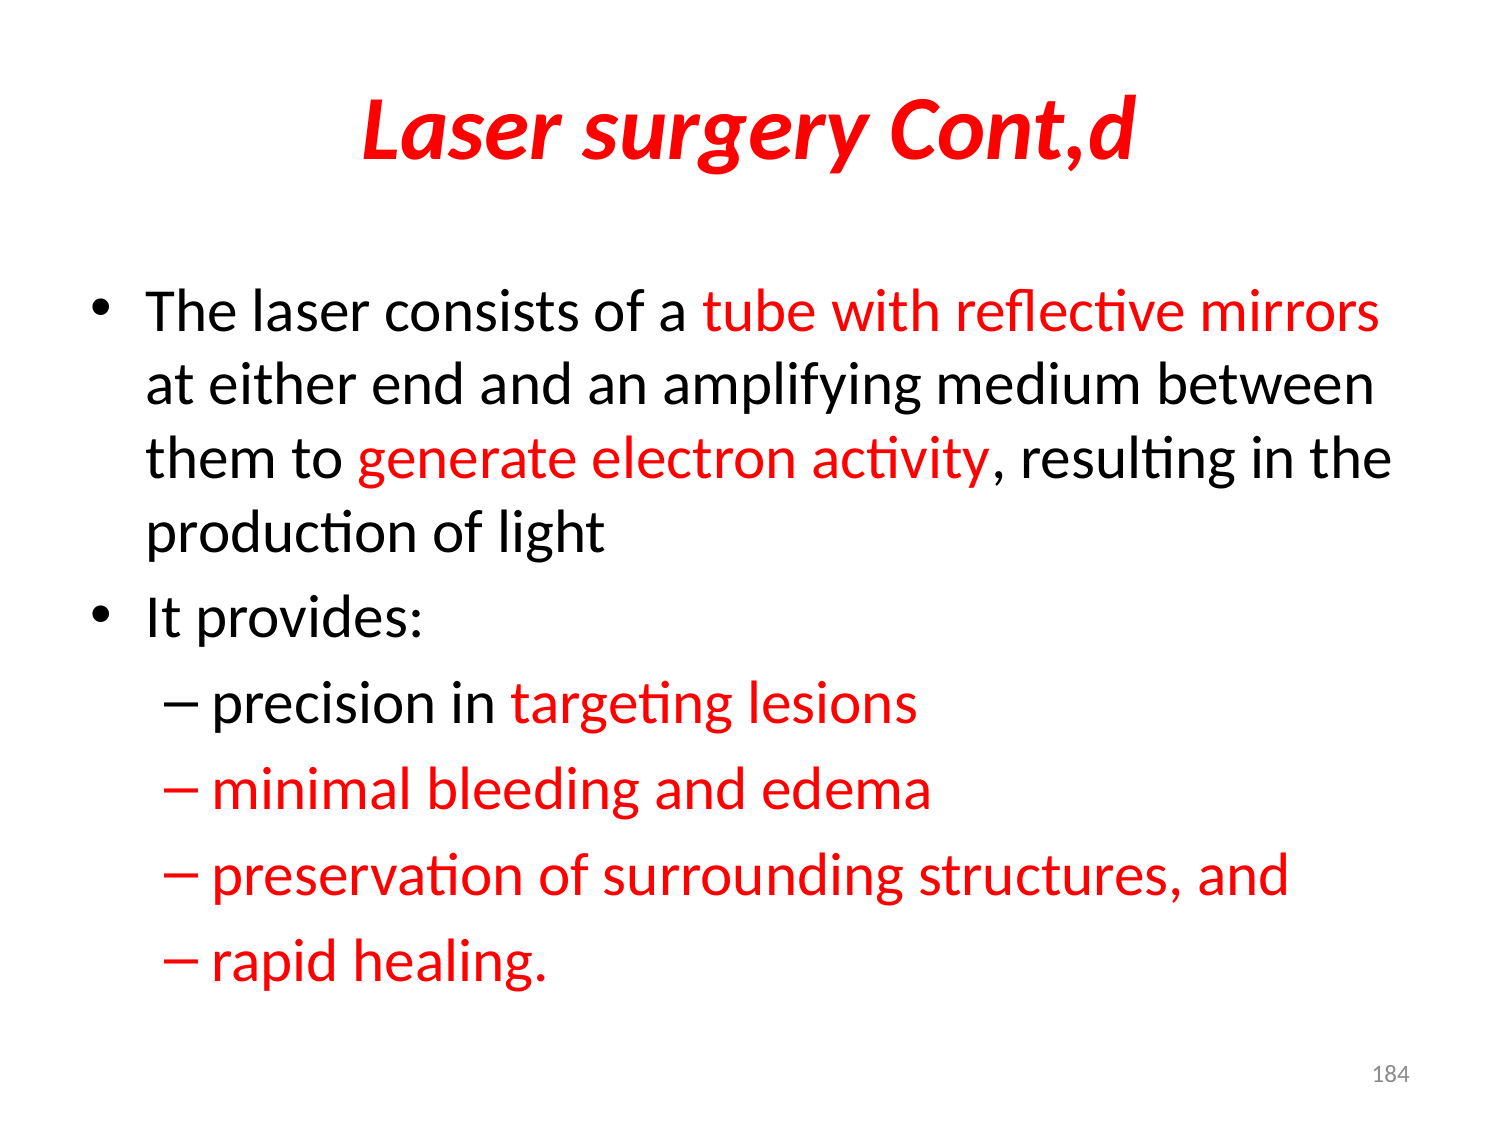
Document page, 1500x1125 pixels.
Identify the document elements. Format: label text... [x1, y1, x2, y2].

title Laser surgery Cont,d [75, 45, 1425, 200]
slide_number 184 [1074, 1042, 1425, 1103]
list The laser consists of a tube with reflective mirrors at either end and an amplifying medium between them to generate electron activity, resulting in the production of light It provides: precision in targeting lesions minimal bleeding and edema preservation of surrounding structures, and rapid healing. [75, 262, 1425, 1005]
